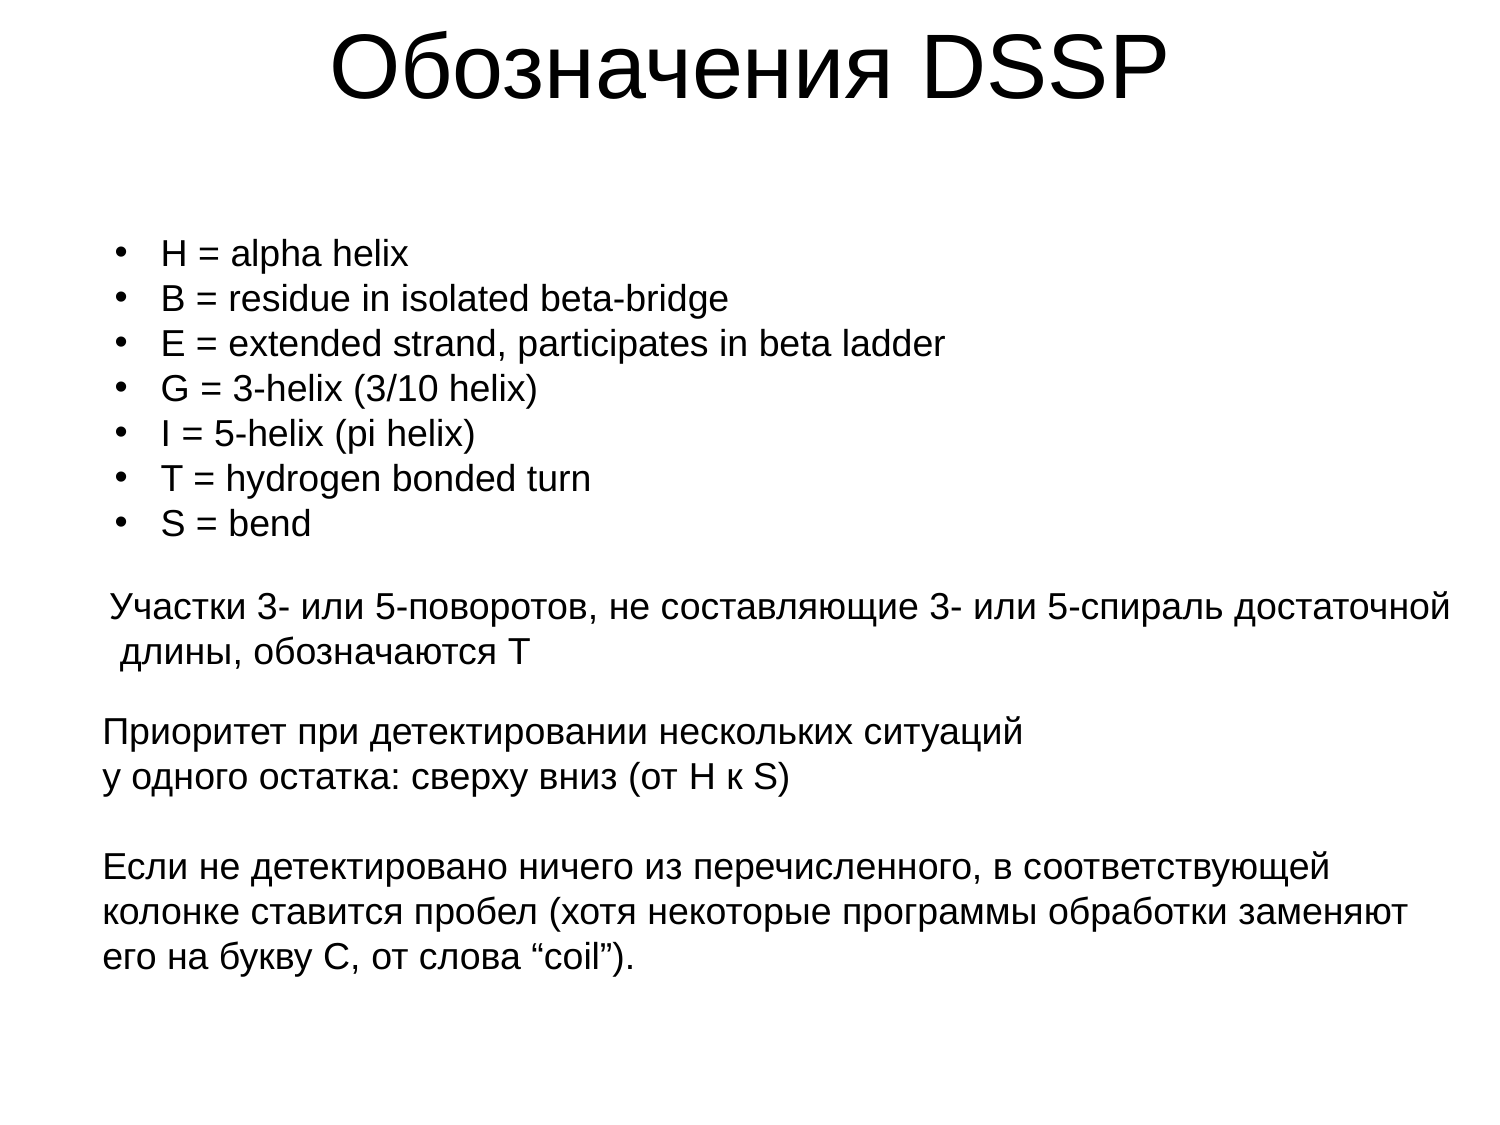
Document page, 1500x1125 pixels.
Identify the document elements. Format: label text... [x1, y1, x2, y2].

text_box H = alpha helix B = residue in isolated beta-bridge E = extended strand, participates in beta ladder G = 3-helix (3/10 helix) I = 5-helix (pi helix) T = hydrogen bonded turn S = bend [99, 221, 1375, 596]
text_box Обозначения DSSP [112, 0, 1388, 188]
text_box Участки 3- или 5-поворотов, не составляющие 3- или 5-спираль достаточной длины, обозначаются T [94, 574, 1467, 680]
text_box Приоритет при детектировании нескольких ситуаций у одного остатка: сверху вниз (от H к S) Если не детектировано ничего из перечисленного, в соответствующей колонке ставится пробел (хотя некоторые программы обработки заменяют его на букву C, от слова “coil”). [87, 699, 1473, 985]
